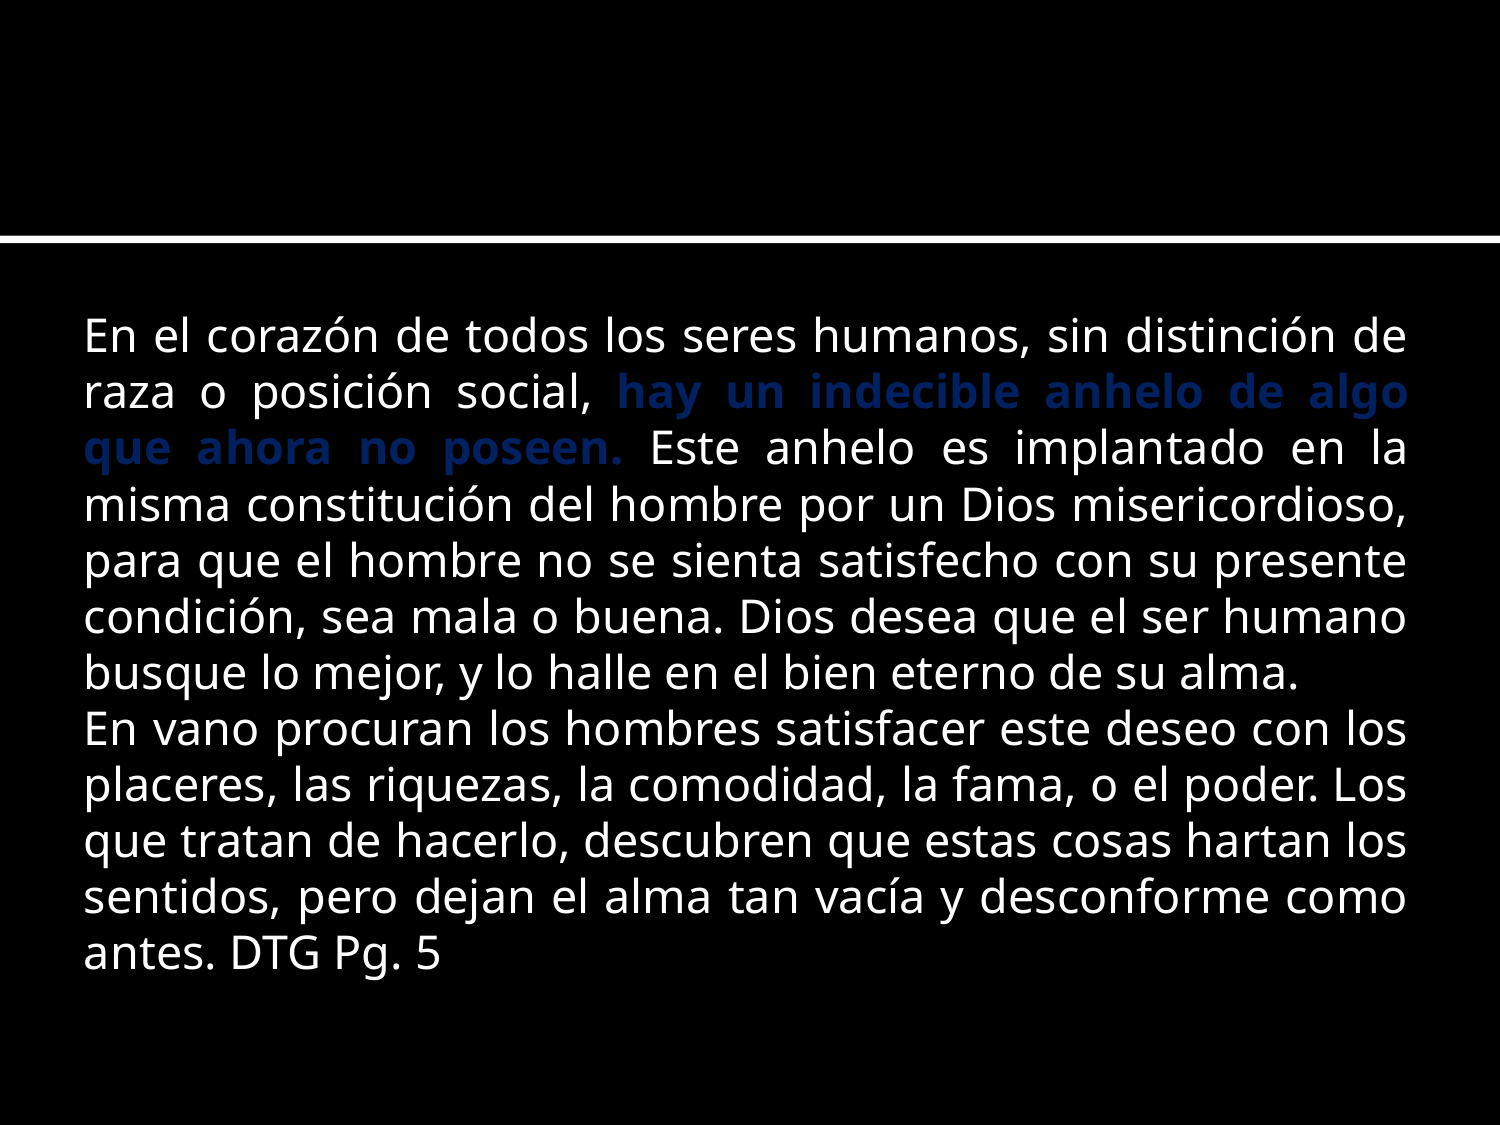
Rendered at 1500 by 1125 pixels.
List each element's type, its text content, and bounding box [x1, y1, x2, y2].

list En el corazón de todos los seres humanos, sin distinción de raza o posición social, hay un indecible anhelo de algo que ahora no poseen. Este anhelo es implantado en la misma constitución del hombre por un Dios misericordioso, para que el hombre no se sienta satisfecho con su presente condición, sea mala o buena. Dios desea que el ser humano busque lo mejor, y lo halle en el bien eterno de su alma. En vano procuran los hombres satisfacer este deseo con los placeres, las riquezas, la comodidad, la fama, o el poder. Los que tratan de hacerlo, descubren que estas cosas hartan los sentidos, pero dejan el alma tan vacía y desconforme como antes. DTG Pg. 5 [75, 291, 1425, 1050]
